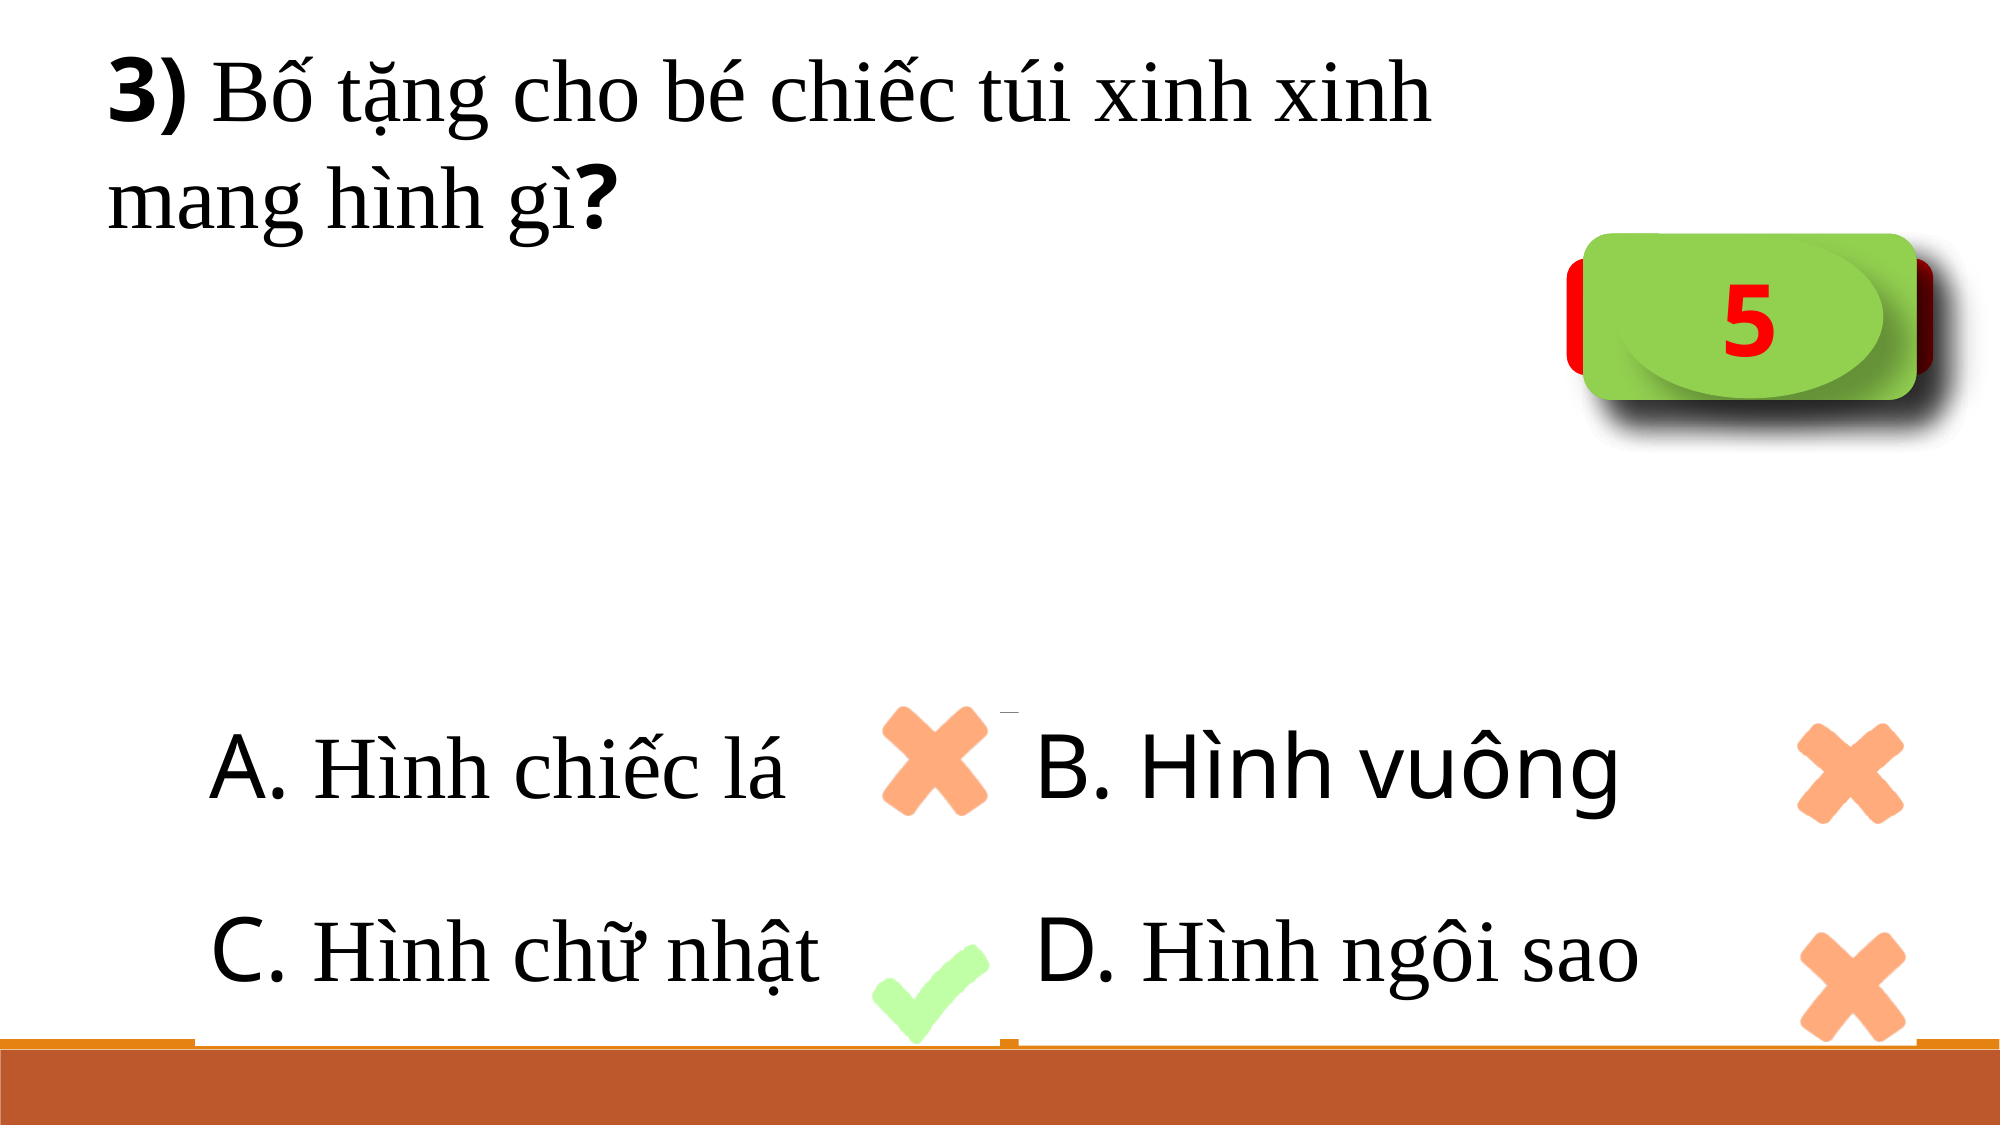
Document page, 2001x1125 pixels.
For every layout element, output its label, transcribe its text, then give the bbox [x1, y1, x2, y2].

text_box D. Hình ngôi sao [1017, 845, 1918, 1047]
text_box C. Hình chữ nhật [194, 844, 1001, 1047]
picture [1781, 720, 1918, 828]
picture [865, 939, 999, 1047]
text_box 5 [1615, 234, 1885, 400]
text_box B. Hình vuông [1017, 699, 1918, 828]
text_box 3) Bố tặng cho bé chiếc túi xinh xinh mang hình gì? [69, 6, 1535, 273]
text_box 4 [1581, 232, 1918, 402]
text_box A. Hình chiếc lá [194, 698, 1001, 827]
text_box Hết giờ [1565, 257, 1582, 376]
picture [1785, 929, 1919, 1047]
picture [867, 703, 1001, 821]
